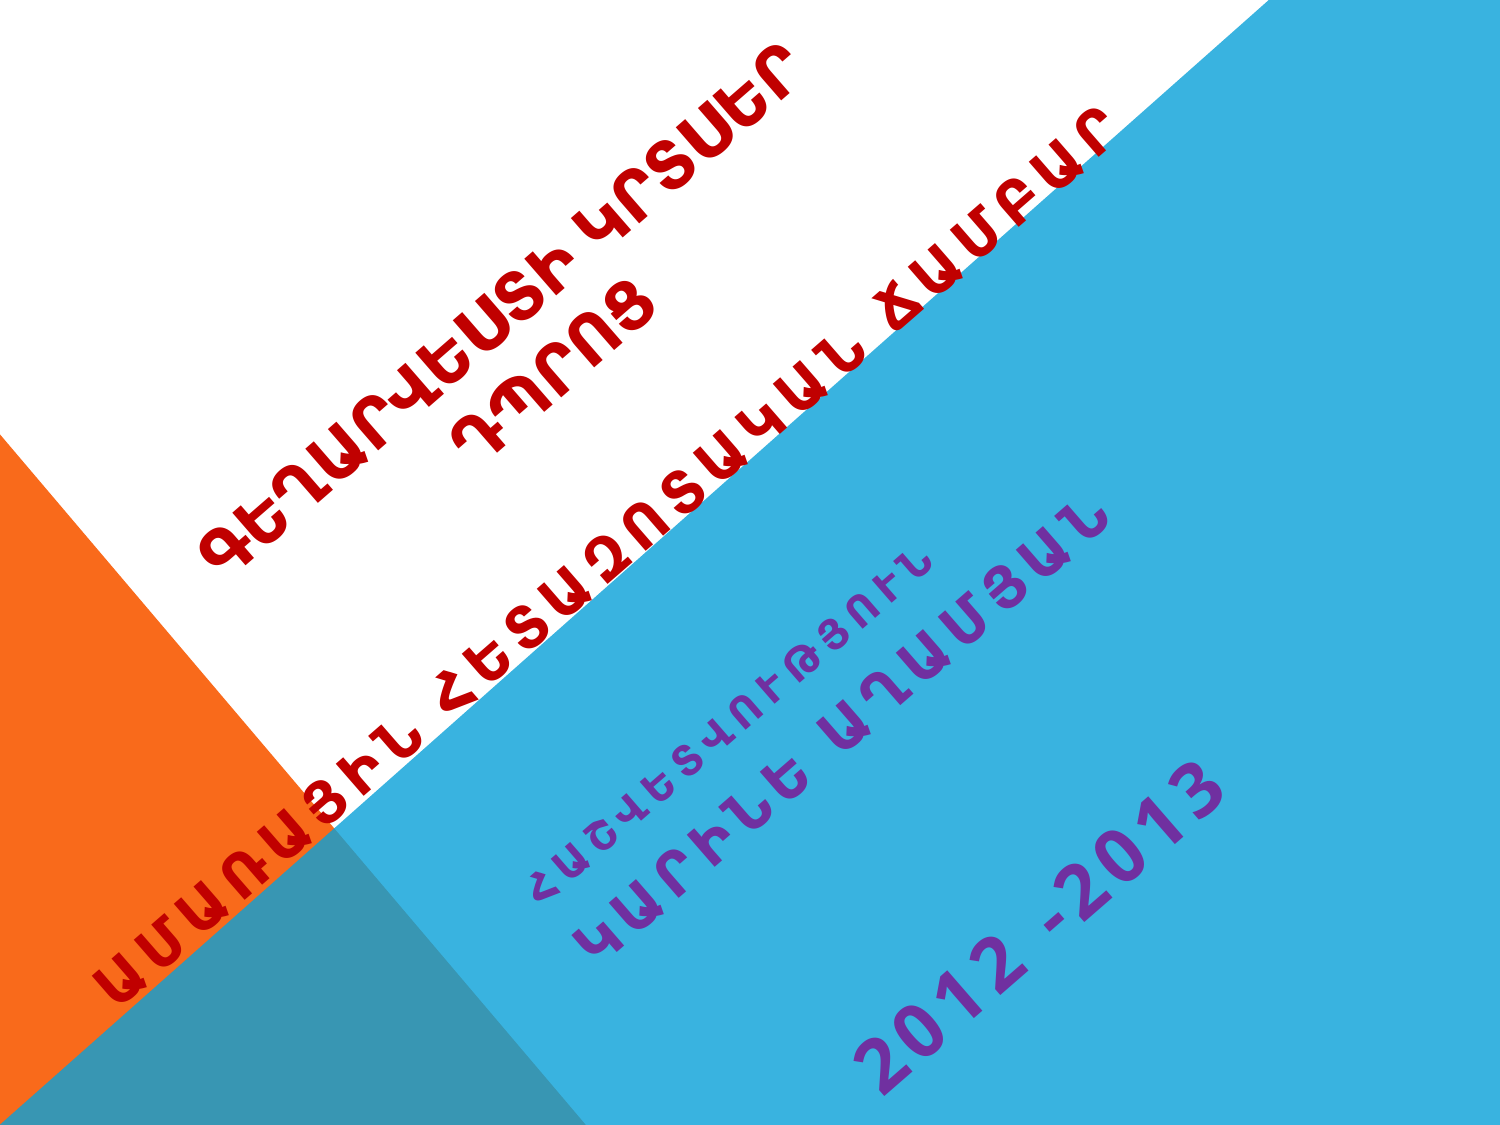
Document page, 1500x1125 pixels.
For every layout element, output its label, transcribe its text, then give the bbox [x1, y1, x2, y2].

title Գեղարվեստի կրտսեր դպրոց [100, 0, 930, 706]
subtitle Ամառային հետազոտական ճամբար [65, 61, 1200, 1071]
text_box 2012 -2013 [820, 460, 1500, 1092]
text_box Հաշվետվություն Կարինե Աղամյան [501, 184, 1344, 926]
